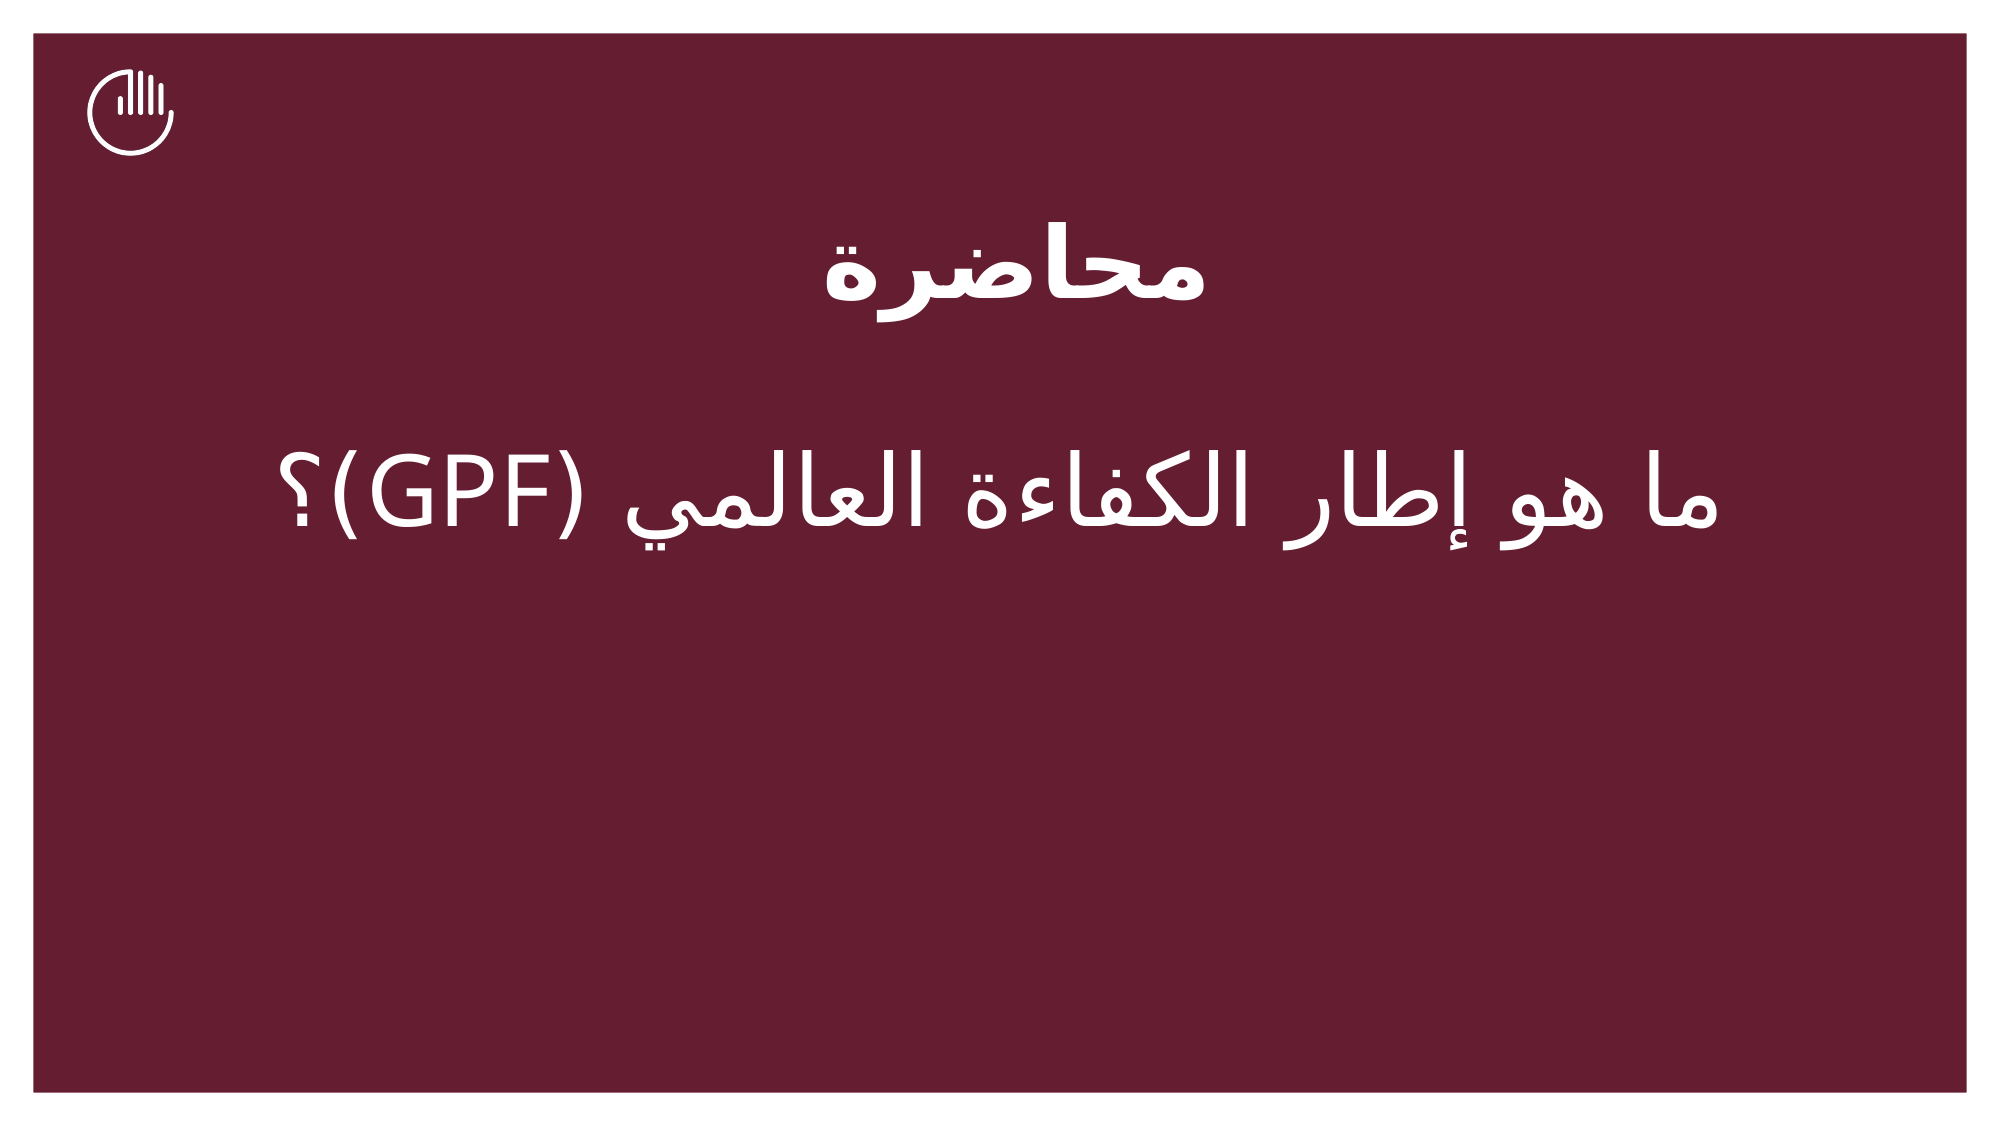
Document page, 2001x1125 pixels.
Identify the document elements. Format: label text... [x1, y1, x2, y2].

picture [69, 60, 200, 166]
title محاضرة ما هو إطار الكفاءة العالمي (GPF)؟ [108, 184, 1892, 576]
